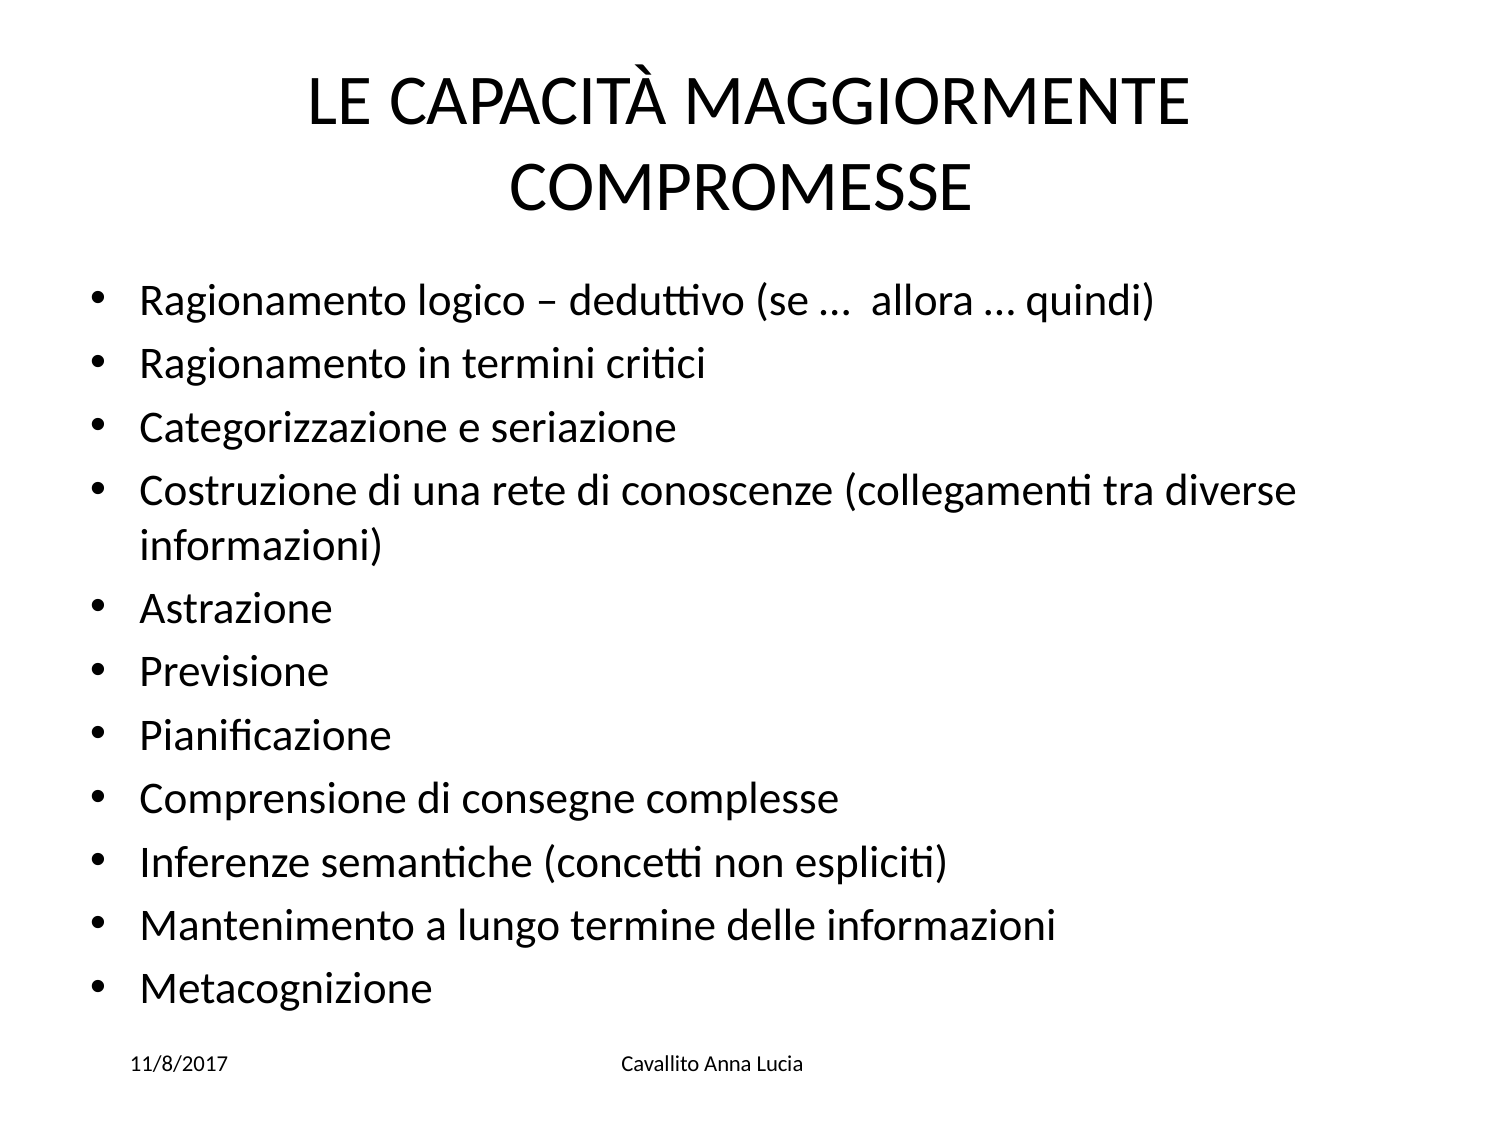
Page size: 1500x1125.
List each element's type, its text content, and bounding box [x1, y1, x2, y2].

list Ragionamento logico – deduttivo (se … allora … quindi) Ragionamento in termini critici Categorizzazione e seriazione Costruzione di una rete di conoscenze (collegamenti tra diverse informazioni) Astrazione Previsione Pianificazione Comprensione di consegne complesse Inferenze semantiche (concetti non espliciti) Mantenimento a lungo termine delle informazioni Metacognizione 11/8/2017 Cavallito Anna Lucia [75, 262, 1425, 1090]
title LE CAPACITÀ MAGGIORMENTE COMPROMESSE [75, 45, 1425, 233]
